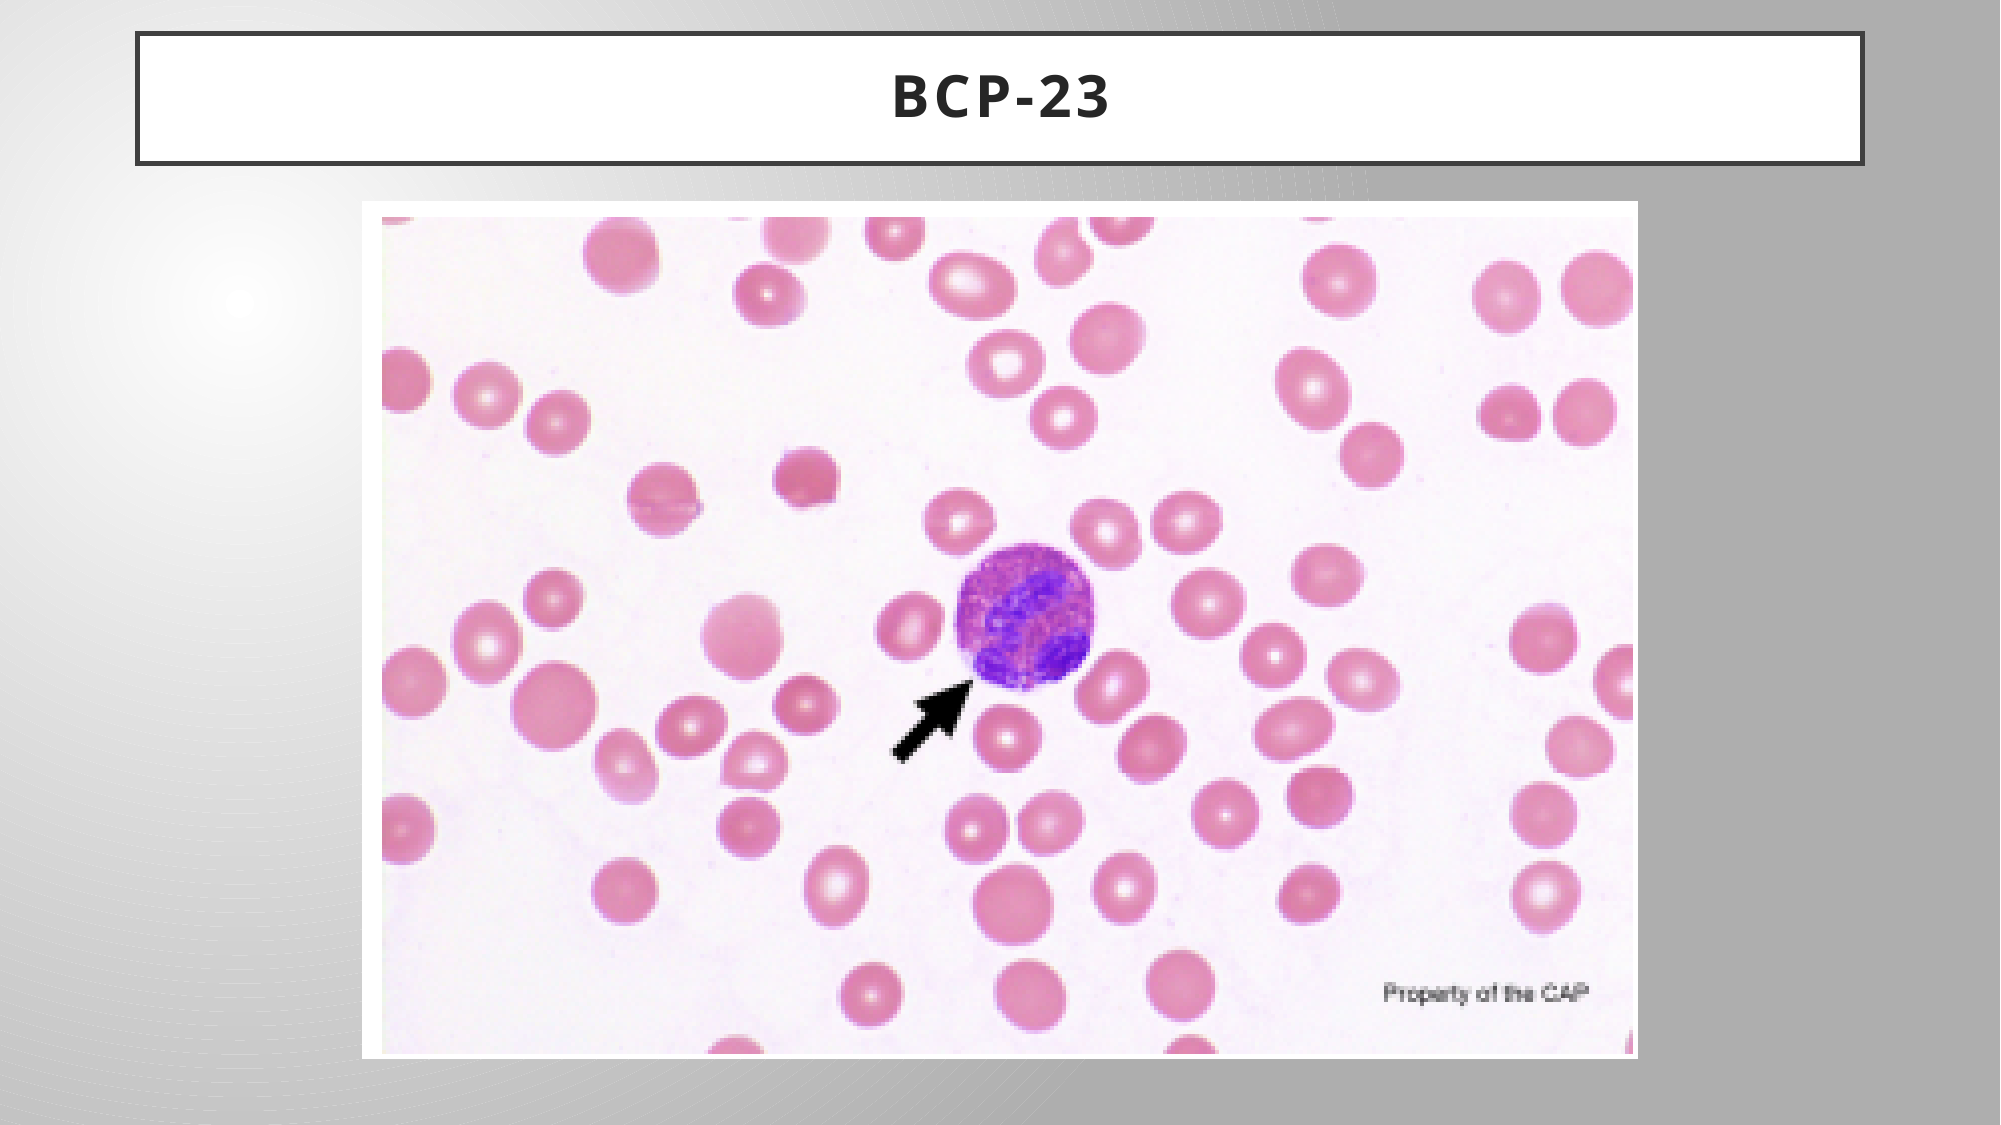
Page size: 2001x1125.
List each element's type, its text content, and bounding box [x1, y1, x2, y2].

title BCP-23 [135, 31, 1865, 166]
picture [362, 201, 1638, 1059]
